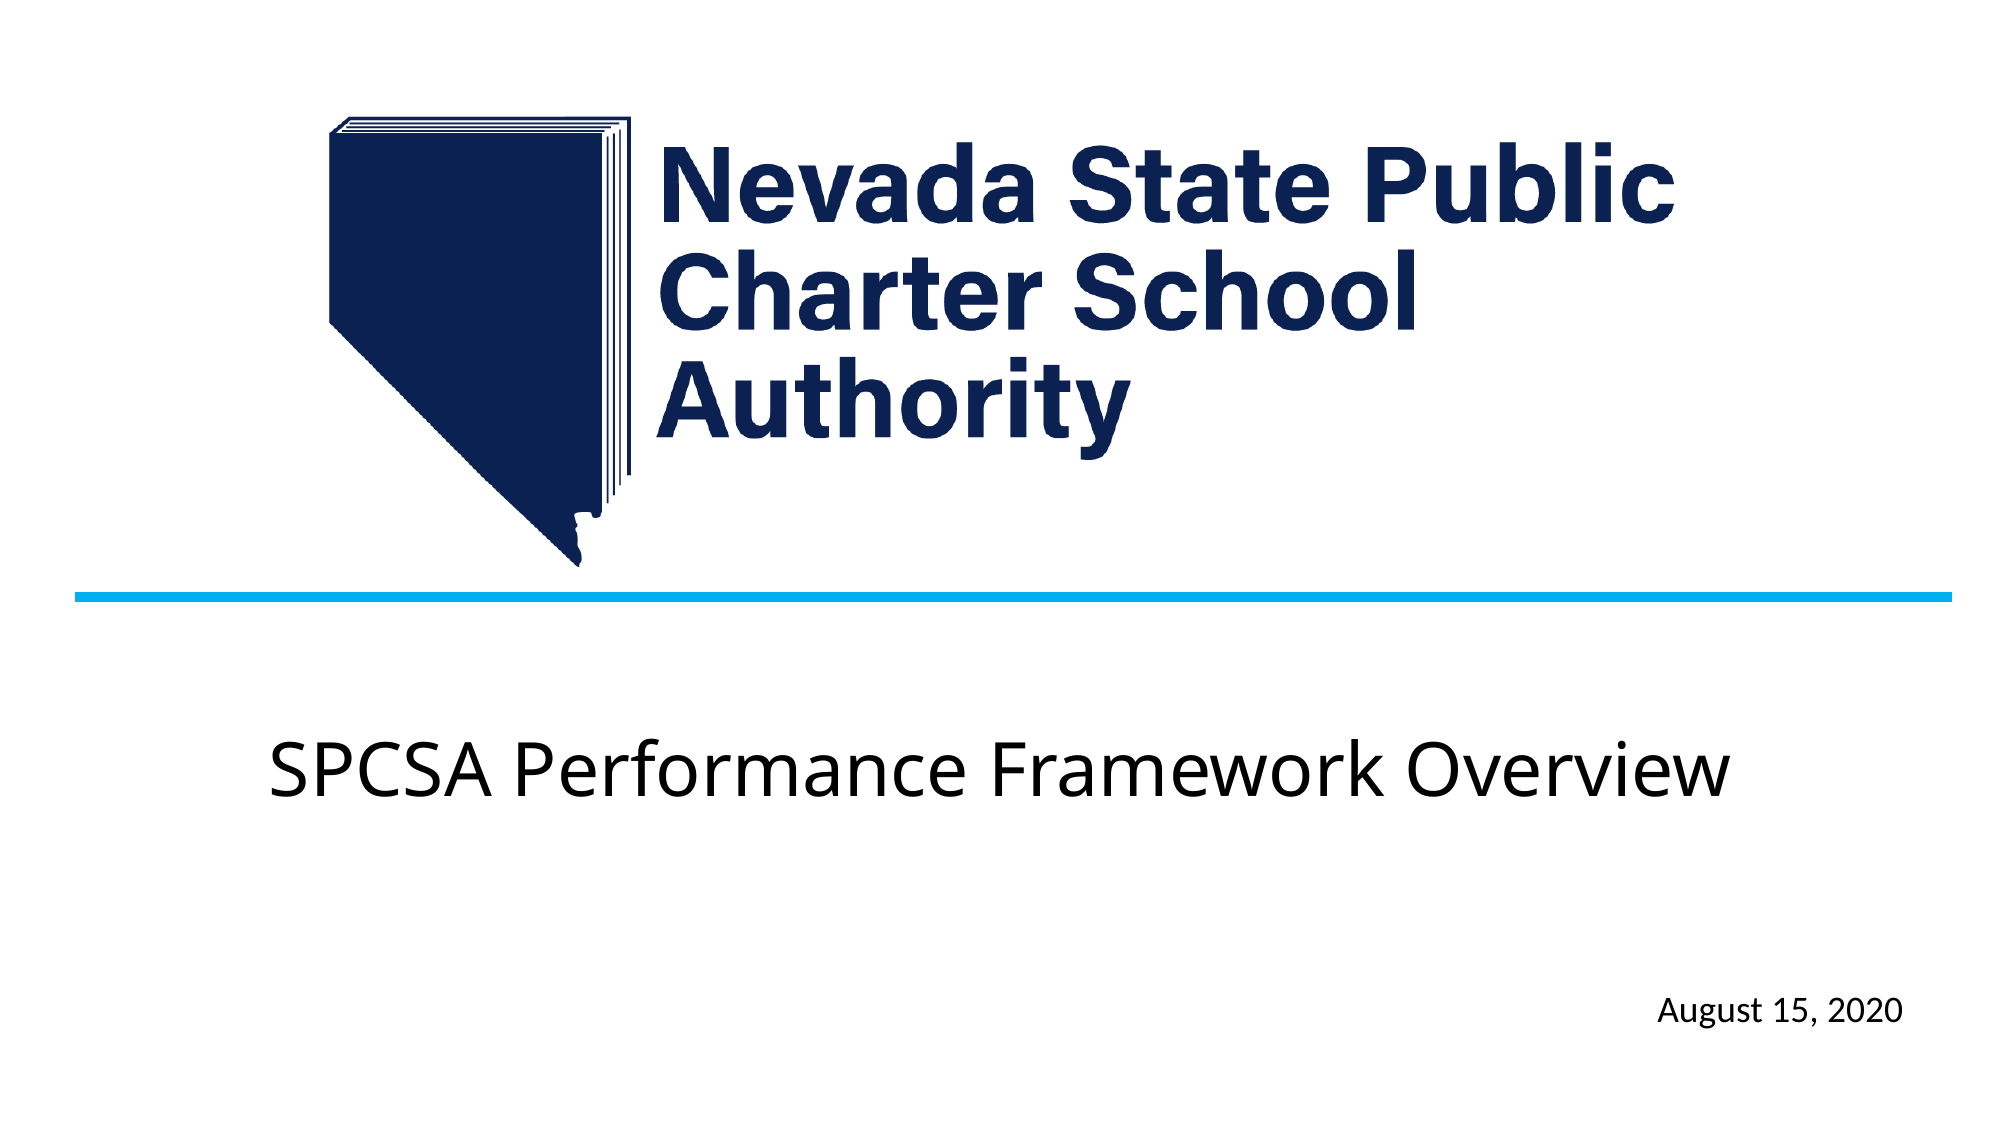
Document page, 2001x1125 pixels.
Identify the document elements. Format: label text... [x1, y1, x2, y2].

picture [314, 101, 1688, 578]
text_box August 15, 2020 [1268, 978, 1918, 1038]
title SPCSA Performance Framework Overview [111, 670, 1891, 874]
